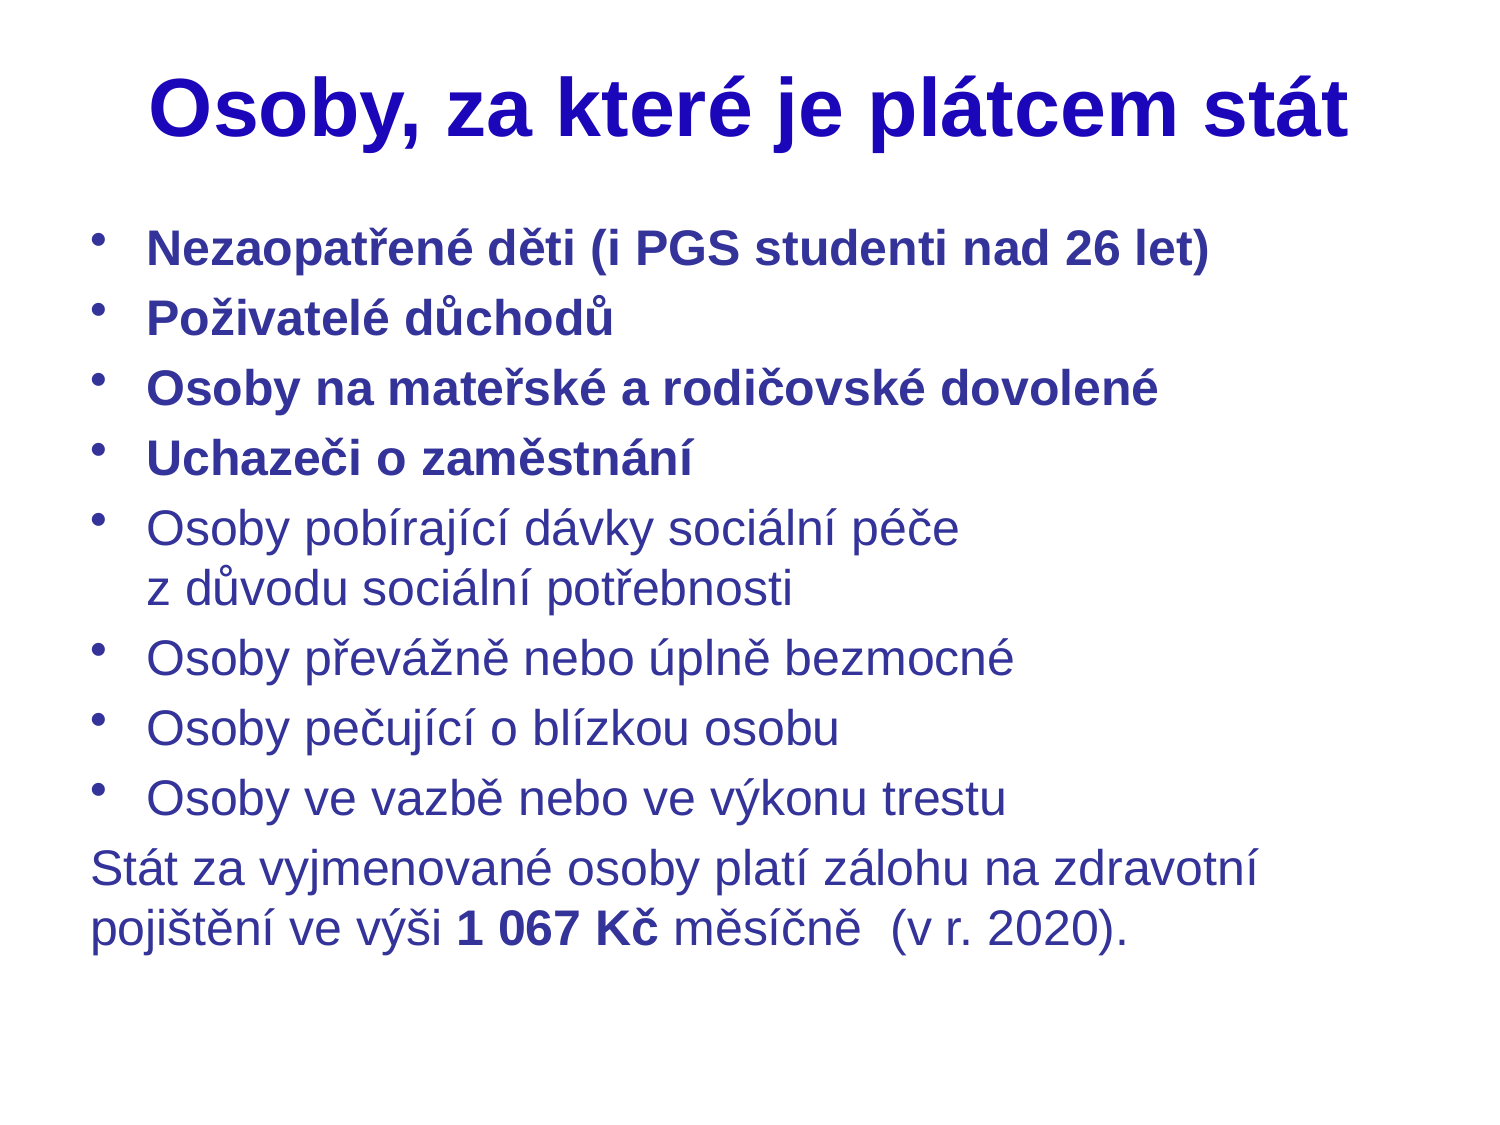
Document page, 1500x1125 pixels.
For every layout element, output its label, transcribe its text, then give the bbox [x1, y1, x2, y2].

list Nezaopatřené děti (i PGS studenti nad 26 let) Poživatelé důchodů Osoby na mateřské a rodičovské dovolené Uchazeči o zaměstnání Osoby pobírající dávky sociální péče z důvodu sociální potřebnosti Osoby převážně nebo úplně bezmocné Osoby pečující o blízkou osobu Osoby ve vazbě nebo ve výkonu trestu Stát za vyjmenované osoby platí zálohu na zdravotní pojištění ve výši 1 067 Kč měsíčně (v r. 2020). [75, 208, 1425, 1059]
title Osoby, za které je plátcem stát [75, 45, 1425, 161]
